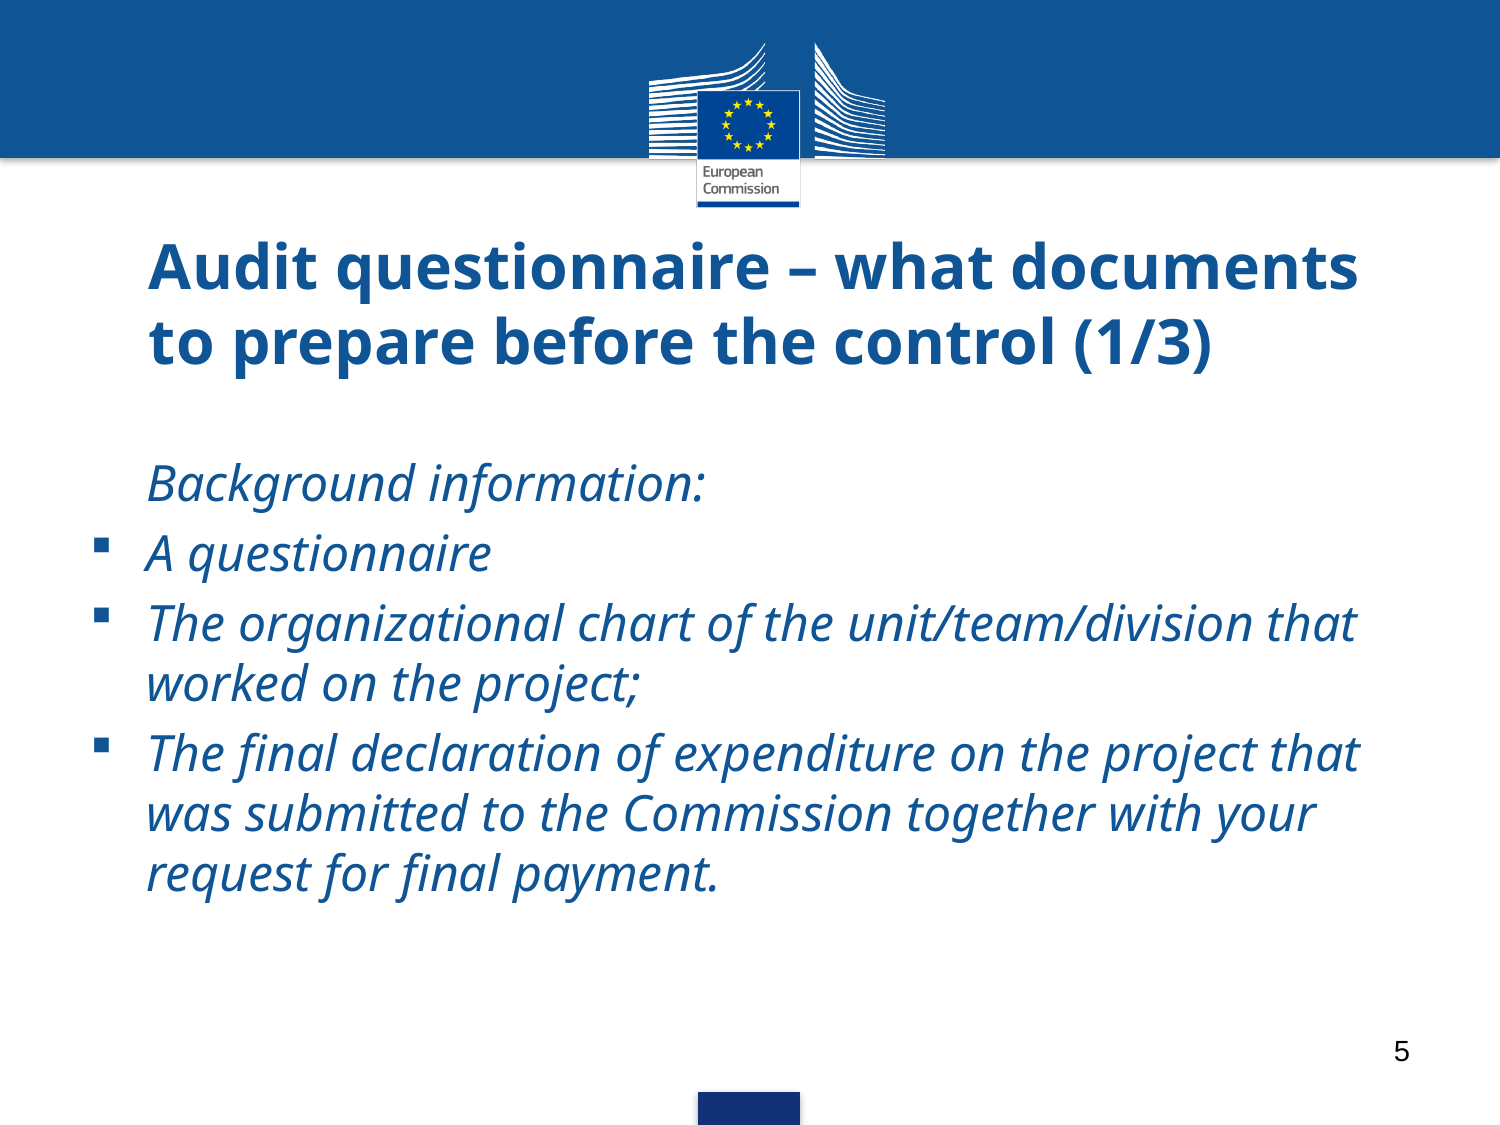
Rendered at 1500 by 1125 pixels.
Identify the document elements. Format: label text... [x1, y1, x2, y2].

slide_number 5 [1074, 1024, 1425, 1103]
picture [649, 42, 885, 196]
list Background information: A questionnaire The organizational chart of the unit/team/division that worked on the project; The final declaration of expenditure on the project that was submitted to the Commission together with your request for final payment. [75, 444, 1425, 988]
title Audit questionnaire – what documents to prepare before the control (1/3) [75, 196, 1400, 408]
